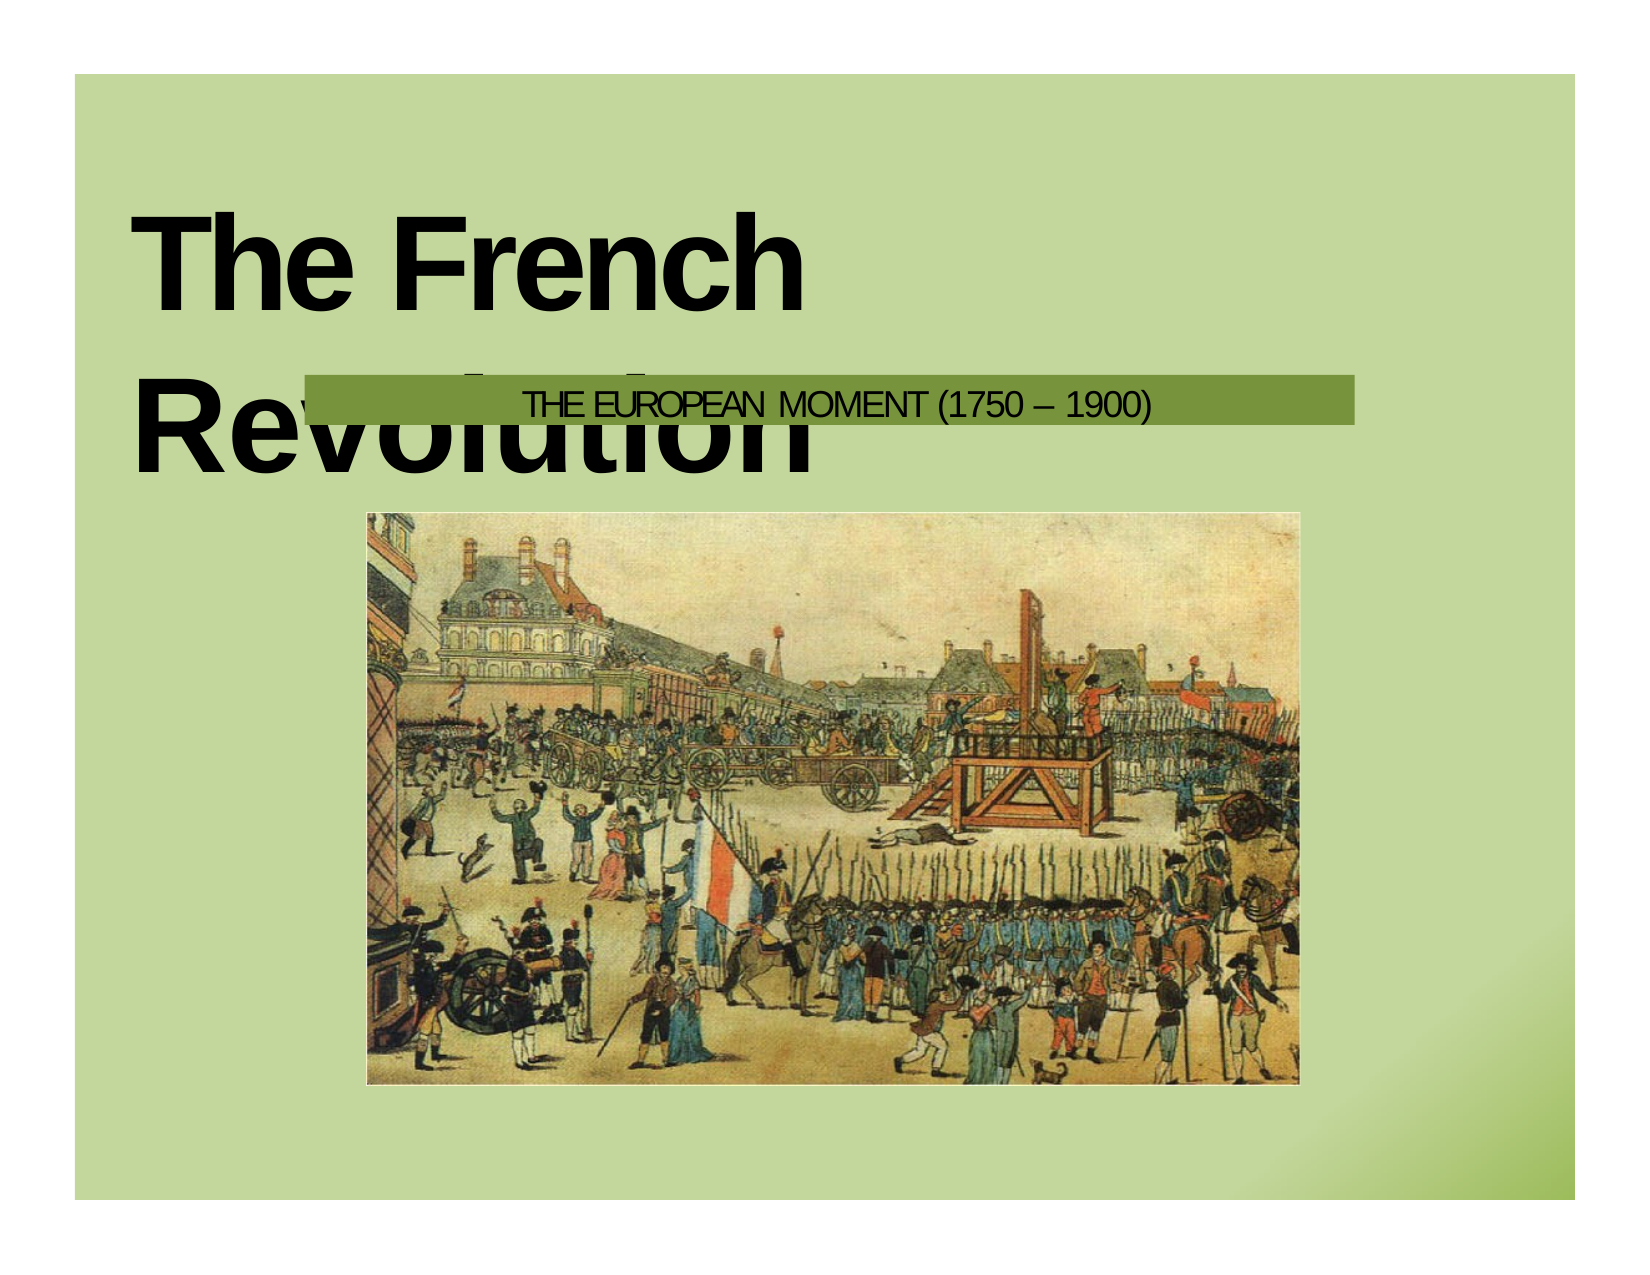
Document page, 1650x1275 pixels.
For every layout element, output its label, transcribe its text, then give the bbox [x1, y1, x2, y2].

picture [74, 74, 1575, 1200]
text_box THE EUROPEAN MOMENT (1750 – 1900) [304, 374, 1355, 425]
title The French Revolution [128, 174, 1531, 500]
text_box [366, 512, 1301, 1086]
